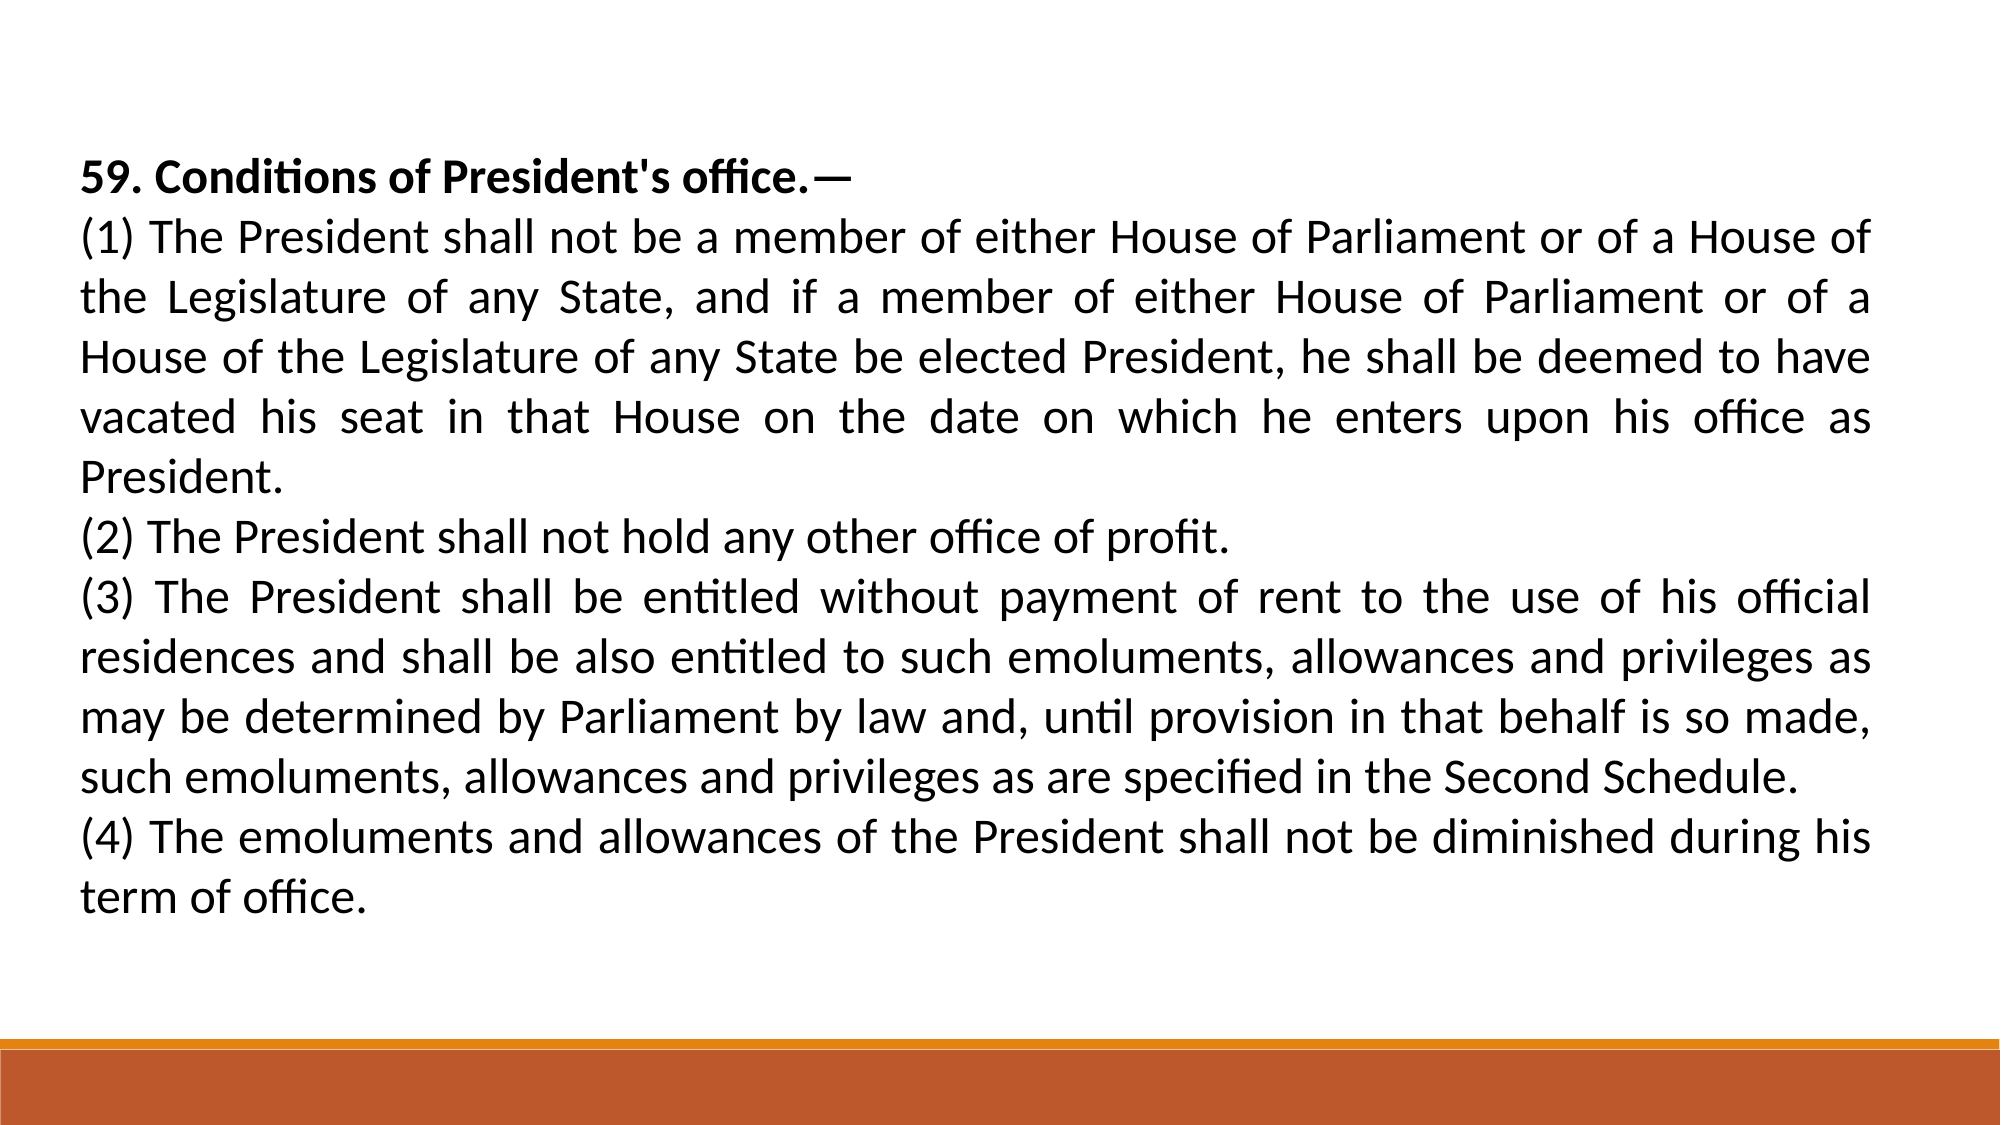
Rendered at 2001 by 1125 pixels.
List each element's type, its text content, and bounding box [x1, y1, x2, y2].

text_box 59. Conditions of President's office.— (1) The President shall not be a member of either House of Parliament or of a House of the Legislature of any State, and if a member of either House of Parliament or of a House of the Legislature of any State be elected President, he shall be deemed to have vacated his seat in that House on the date on which he enters upon his office as President. (2) The President shall not hold any other office of profit. (3) The President shall be entitled without payment of rent to the use of his official residences and shall be also entitled to such emoluments, allowances and privileges as may be determined by Parliament by law and, until provision in that behalf is so made, such emoluments, allowances and privileges as are specified in the Second Schedule. (4) The emoluments and allowances of the President shall not be diminished during his term of office. [65, 135, 1888, 931]
